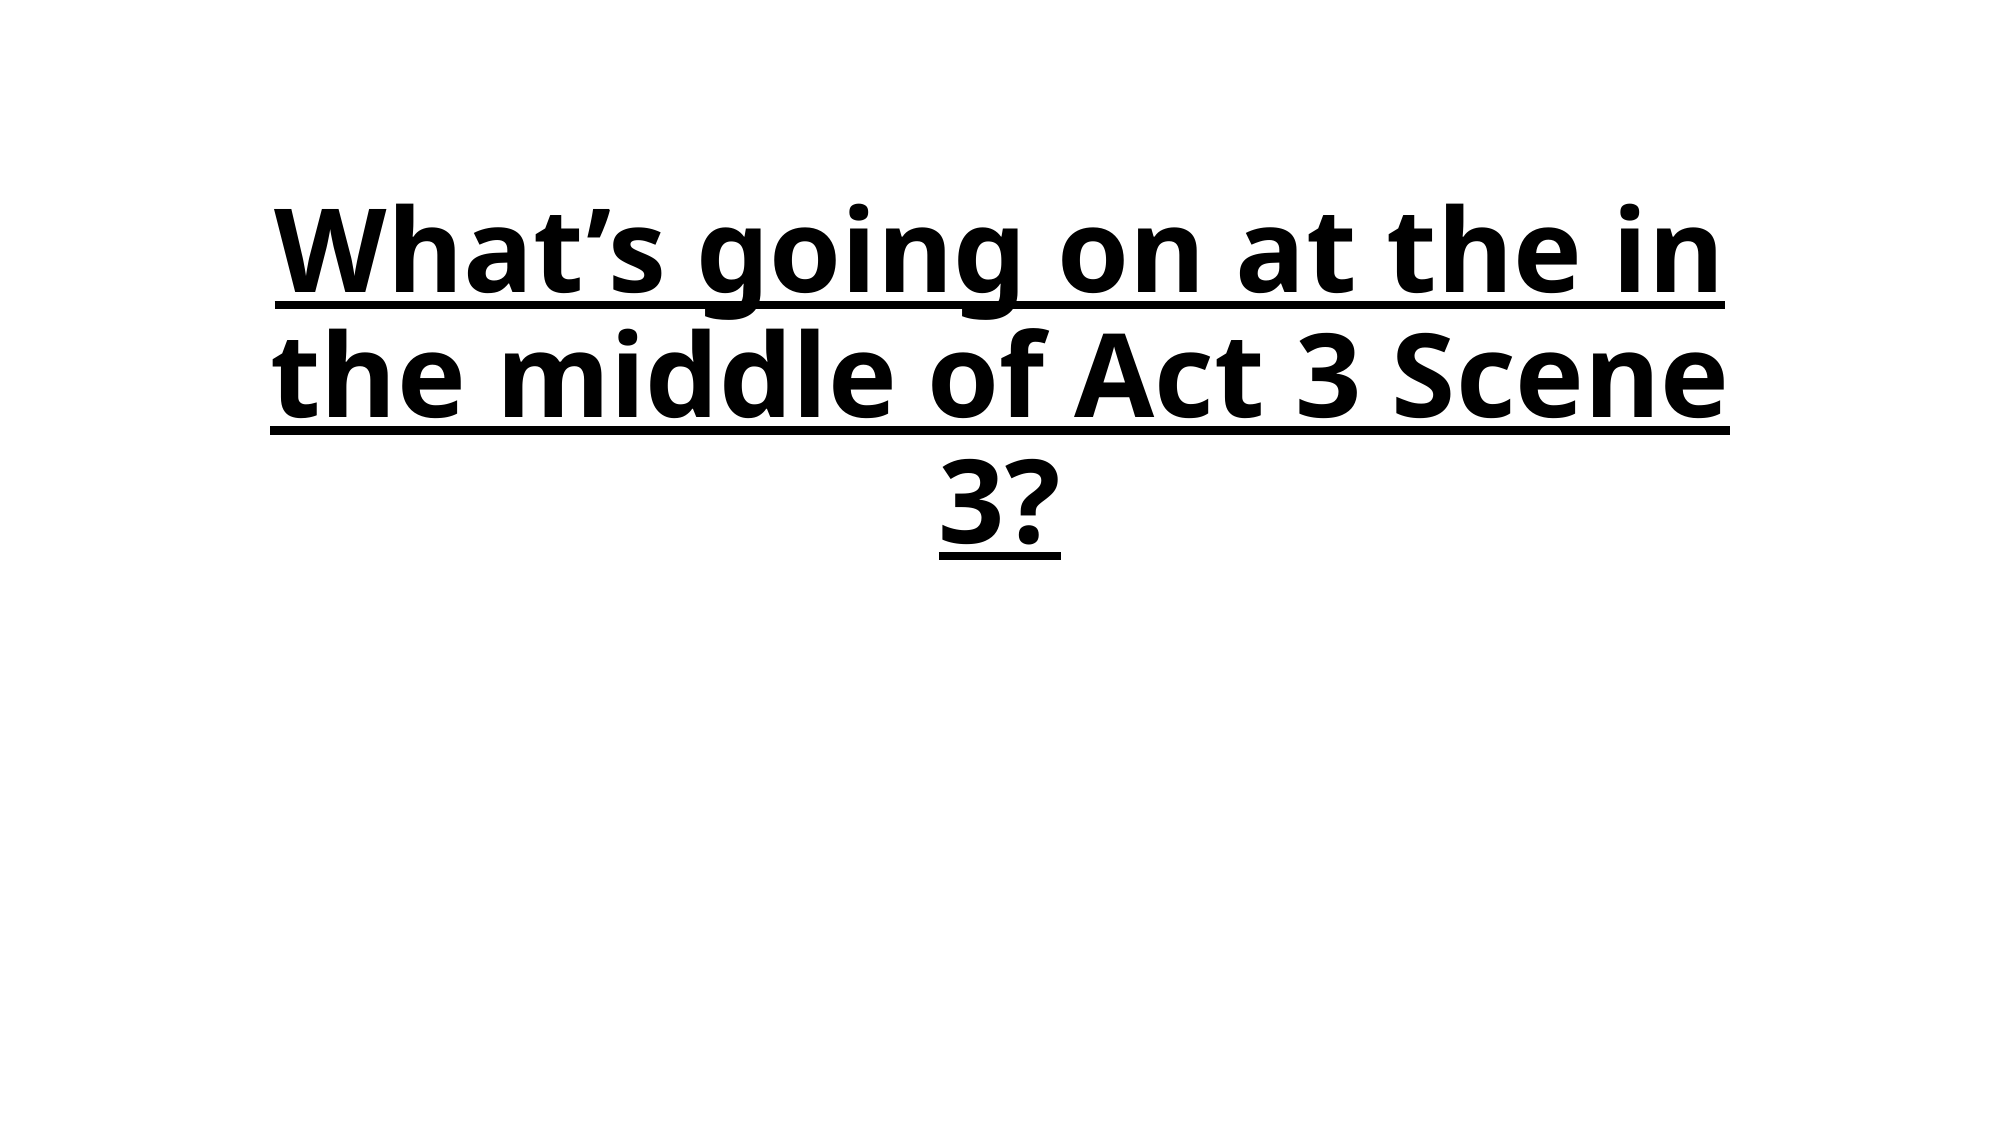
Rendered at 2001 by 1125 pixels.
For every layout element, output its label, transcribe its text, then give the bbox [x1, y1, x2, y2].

title What’s going on at the in the middle of Act 3 Scene 3? [249, 184, 1750, 576]
